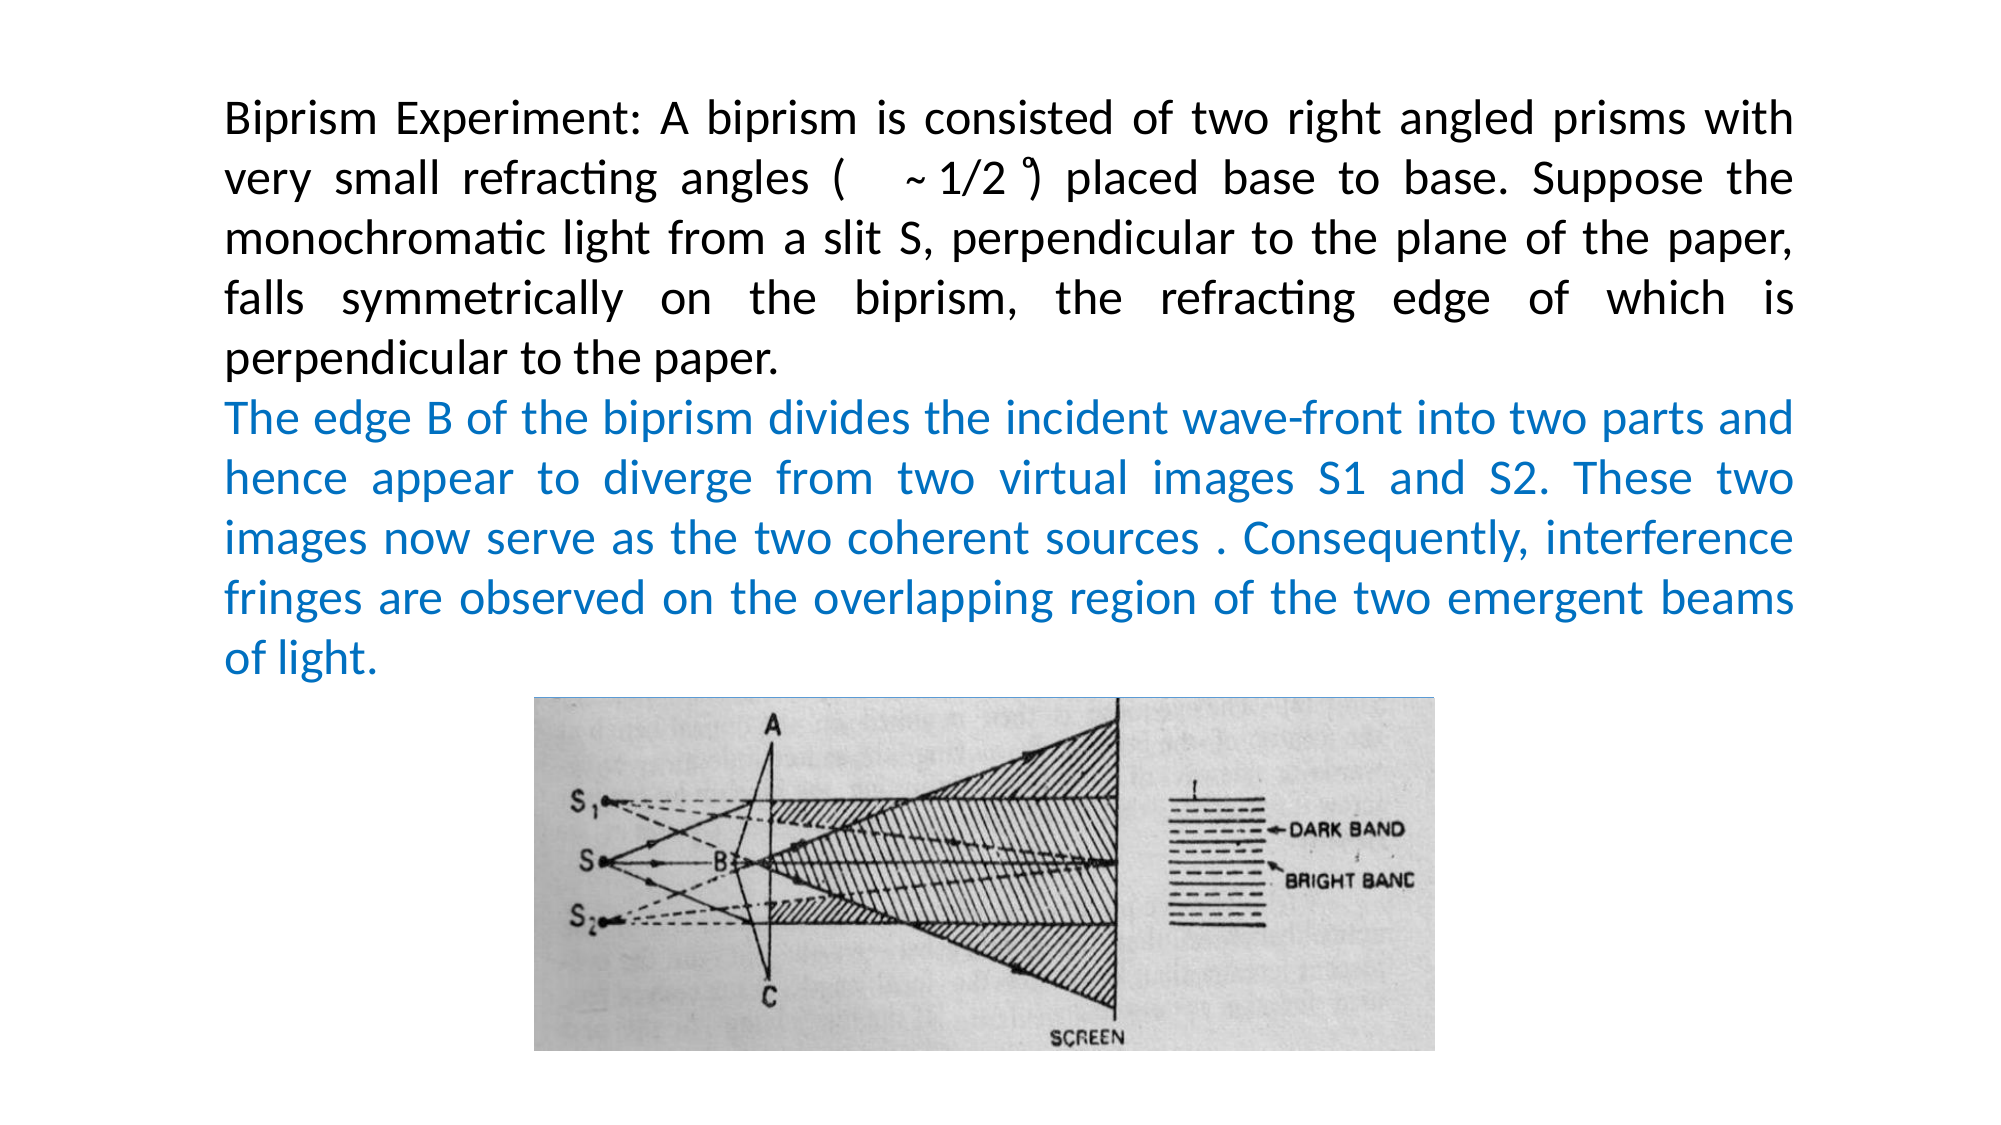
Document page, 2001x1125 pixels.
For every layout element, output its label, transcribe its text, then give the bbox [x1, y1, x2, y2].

text_box Biprism Experiment: A biprism is consisted of two right angled prisms with very small refracting angles ( ̴ 1/2 ͦ) placed base to base. Suppose the monochromatic light from a slit S, perpendicular to the plane of the paper, falls symmetrically on the biprism, the refracting edge of which is perpendicular to the paper. The edge B of the biprism divides the incident wave-front into two parts and hence appear to diverge from two virtual images S1 and S2. These two images now serve as the two coherent sources . Consequently, interference fringes are observed on the overlapping region of the two emergent beams of light. [209, 77, 1811, 692]
picture [534, 698, 1435, 1051]
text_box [534, 698, 1434, 1050]
